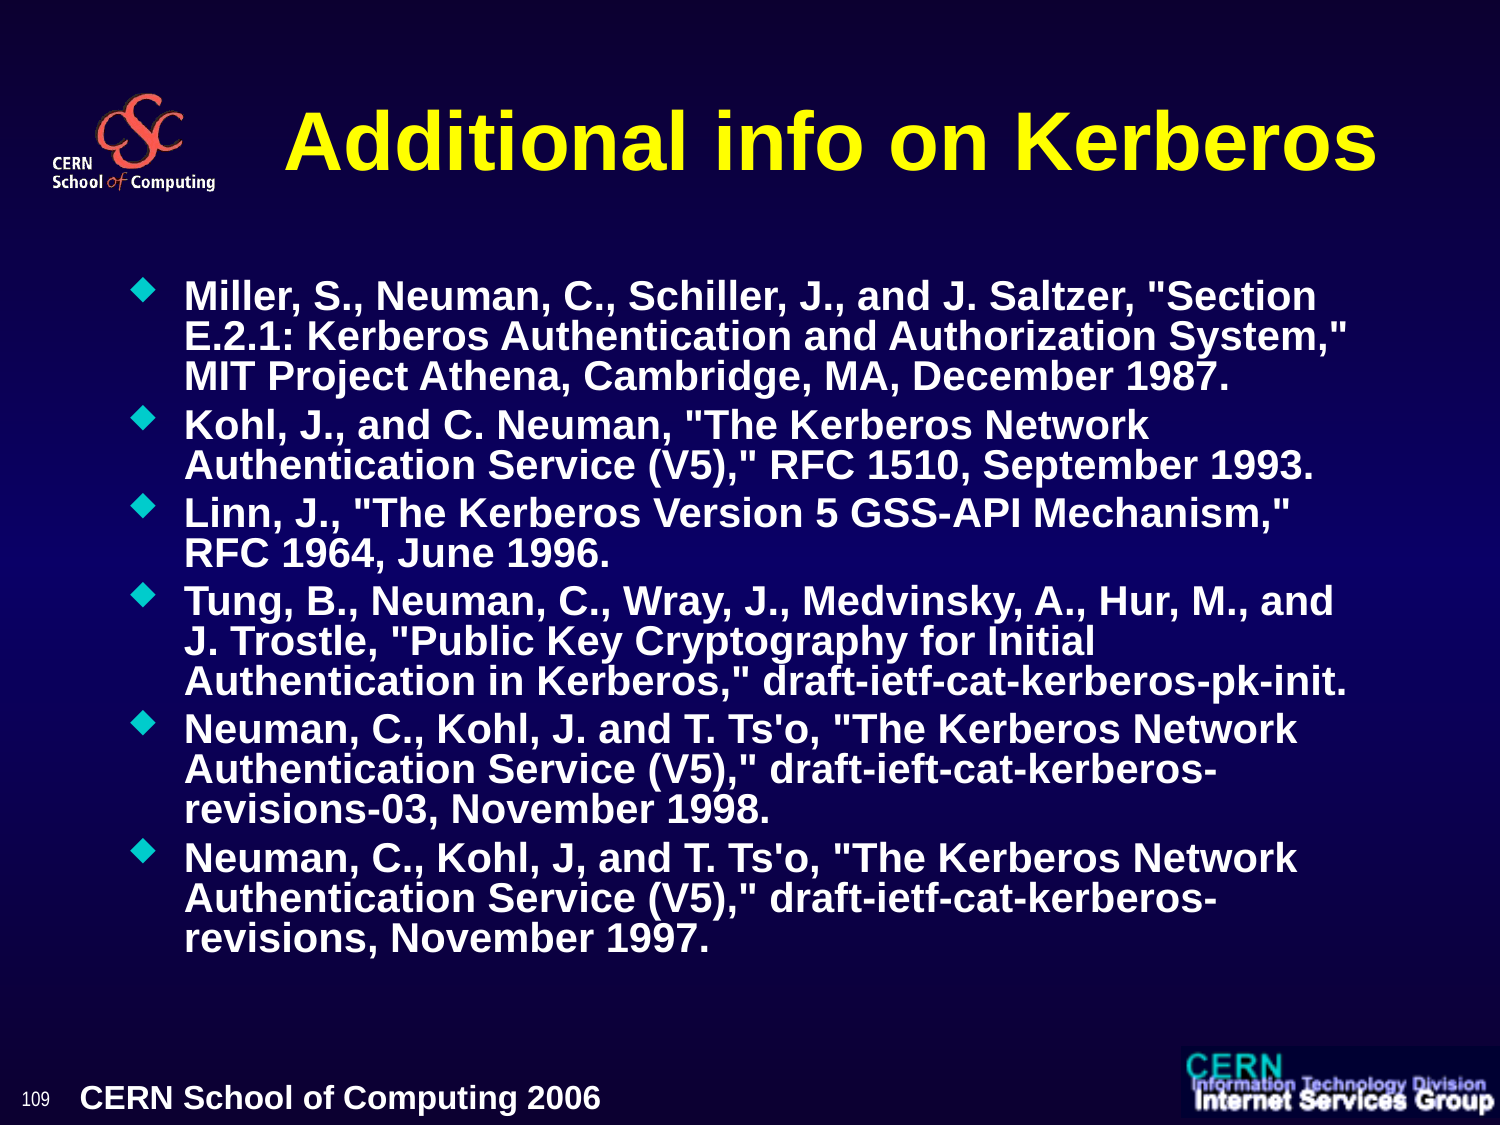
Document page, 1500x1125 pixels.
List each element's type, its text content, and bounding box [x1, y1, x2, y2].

picture [1181, 1046, 1500, 1118]
title Additional info on Kerberos [268, 32, 1500, 243]
picture [43, 90, 221, 192]
slide_number 109 [6, 1073, 320, 1124]
list Miller, S., Neuman, C., Schiller, J., and J. Saltzer, "Section E.2.1: Kerberos Authentication and Authorization System," MIT Project Athena, Cambridge, MA, December 1987. Kohl, J., and C. Neuman, "The Kerberos Network Authentication Service (V5)," RFC 1510, September 1993. Linn, J., "The Kerberos Version 5 GSS-API Mechanism," RFC 1964, June 1996. Tung, B., Neuman, C., Wray, J., Medvinsky, A., Hur, M., and J. Trostle, "Public Key Cryptography for Initial Authentication in Kerberos," draft-ietf-cat-kerberos-pk-init. Neuman, C., Kohl, J. and T. Ts'o, "The Kerberos Network Authentication Service (V5)," draft-ieft-cat-kerberos-revisions-03, November 1998. Neuman, C., Kohl, J, and T. Ts'o, "The Kerberos Network Authentication Service (V5)," draft-ietf-cat-kerberos-revisions, November 1997. [112, 271, 1388, 1001]
